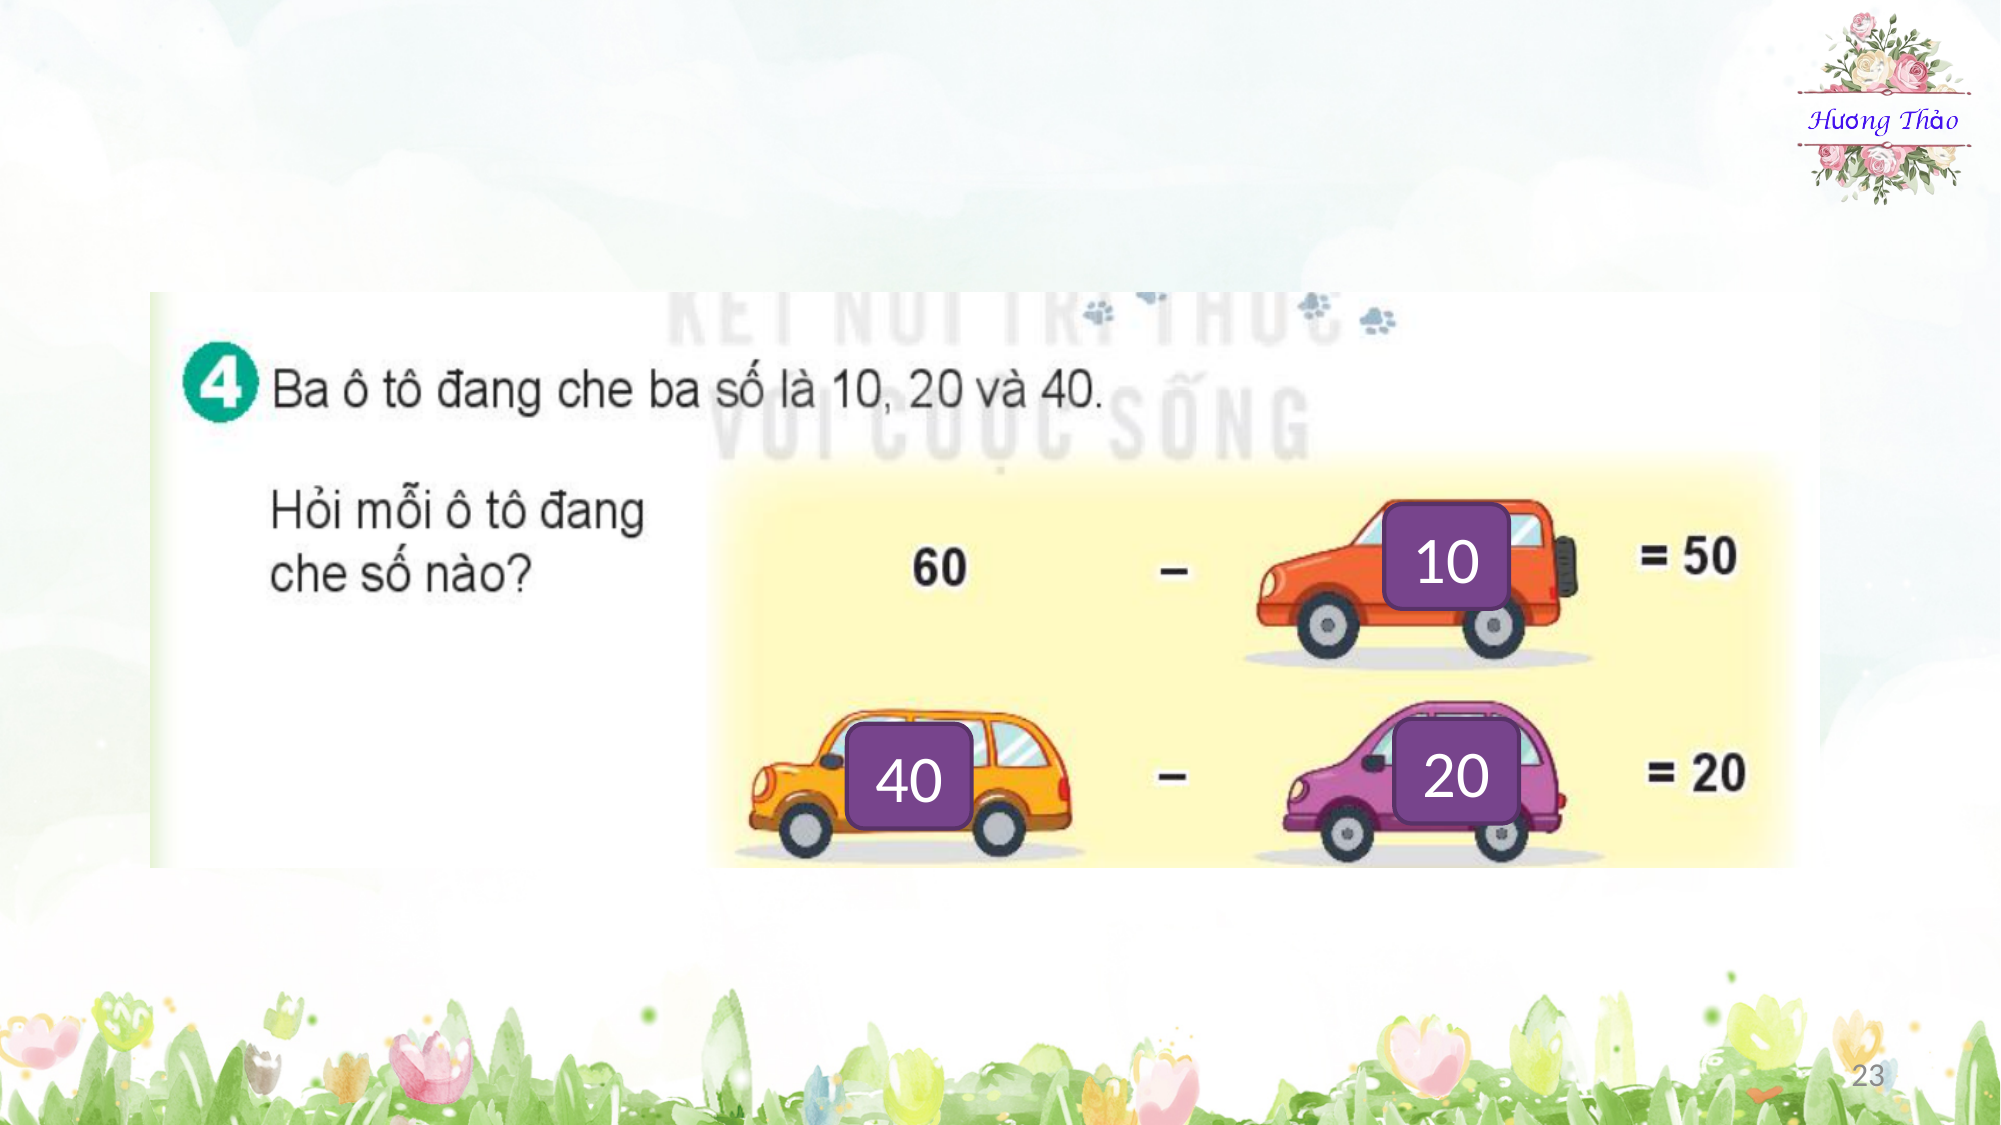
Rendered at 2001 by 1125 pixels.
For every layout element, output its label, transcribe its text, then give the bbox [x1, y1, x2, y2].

slide_number 23 [1433, 1042, 1900, 1103]
picture [0, 0, 2001, 1125]
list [149, 292, 1820, 869]
